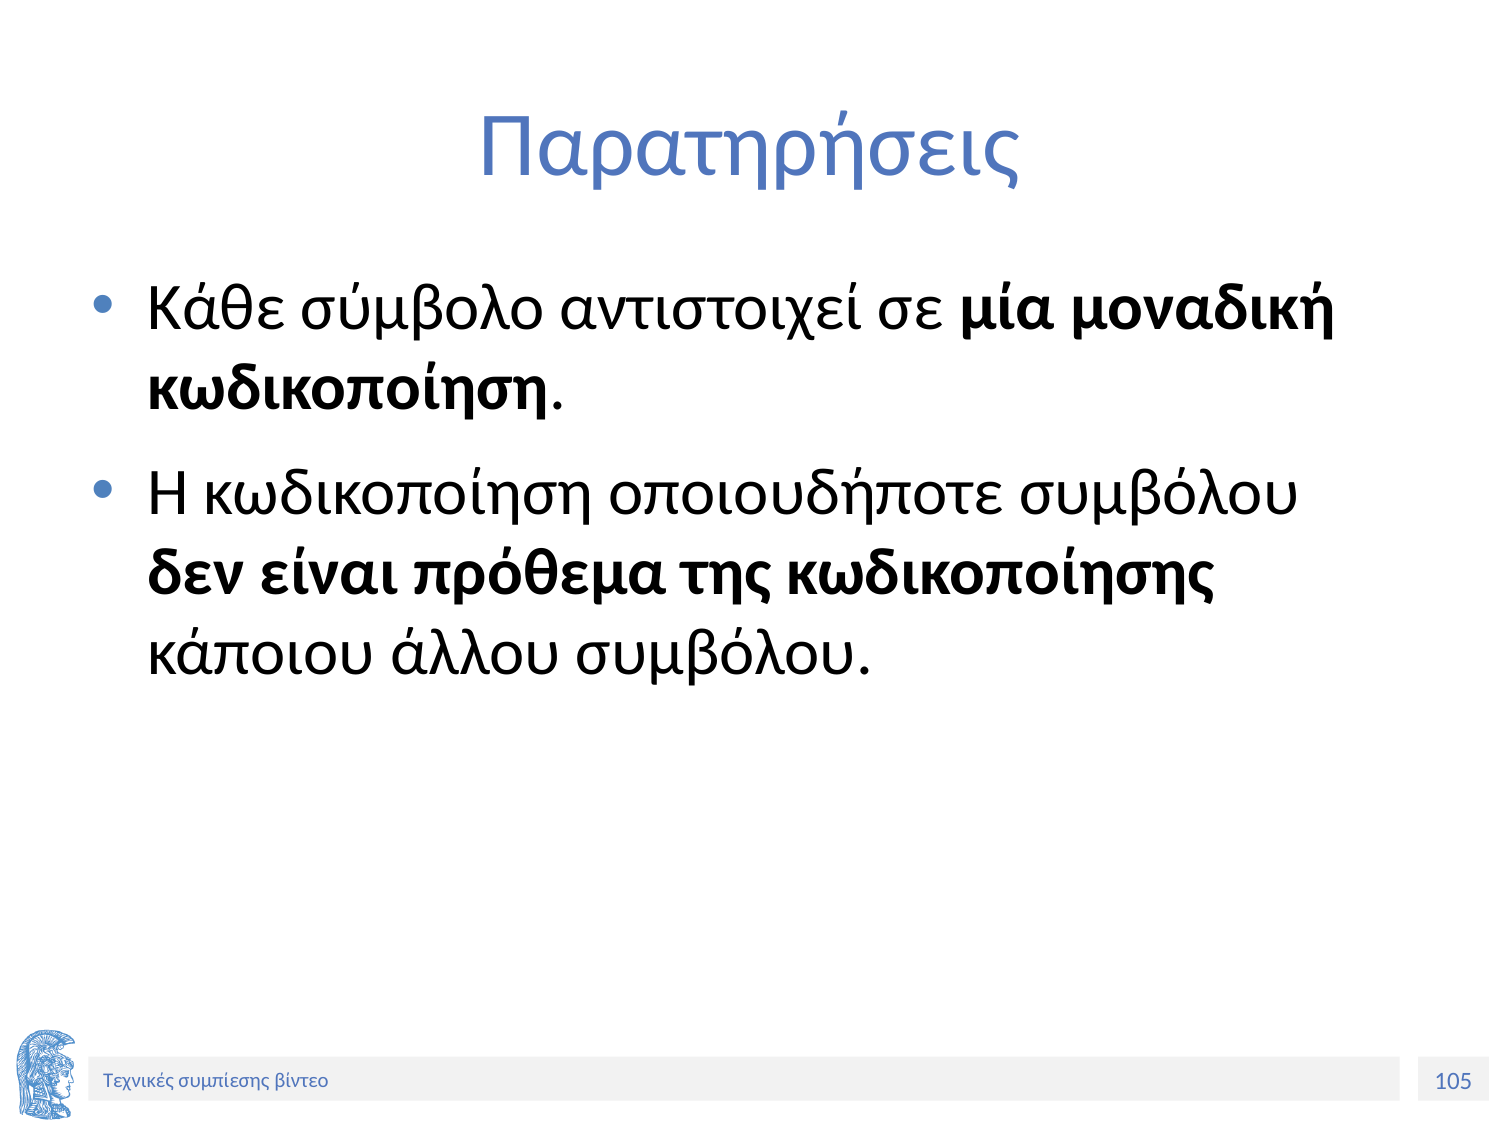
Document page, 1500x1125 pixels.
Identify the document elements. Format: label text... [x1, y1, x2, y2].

title Παρατηρήσεις [75, 45, 1425, 233]
picture [9, 1026, 81, 1120]
list Κάθε σύμβολο αντιστοιχεί σε μία μοναδική κωδικοποίηση. Η κωδικοποίηση οποιουδήποτε συμβόλου δεν είναι πρόθεμα της κωδικοποίησης κάποιου άλλου συμβόλου. [76, 255, 1427, 998]
